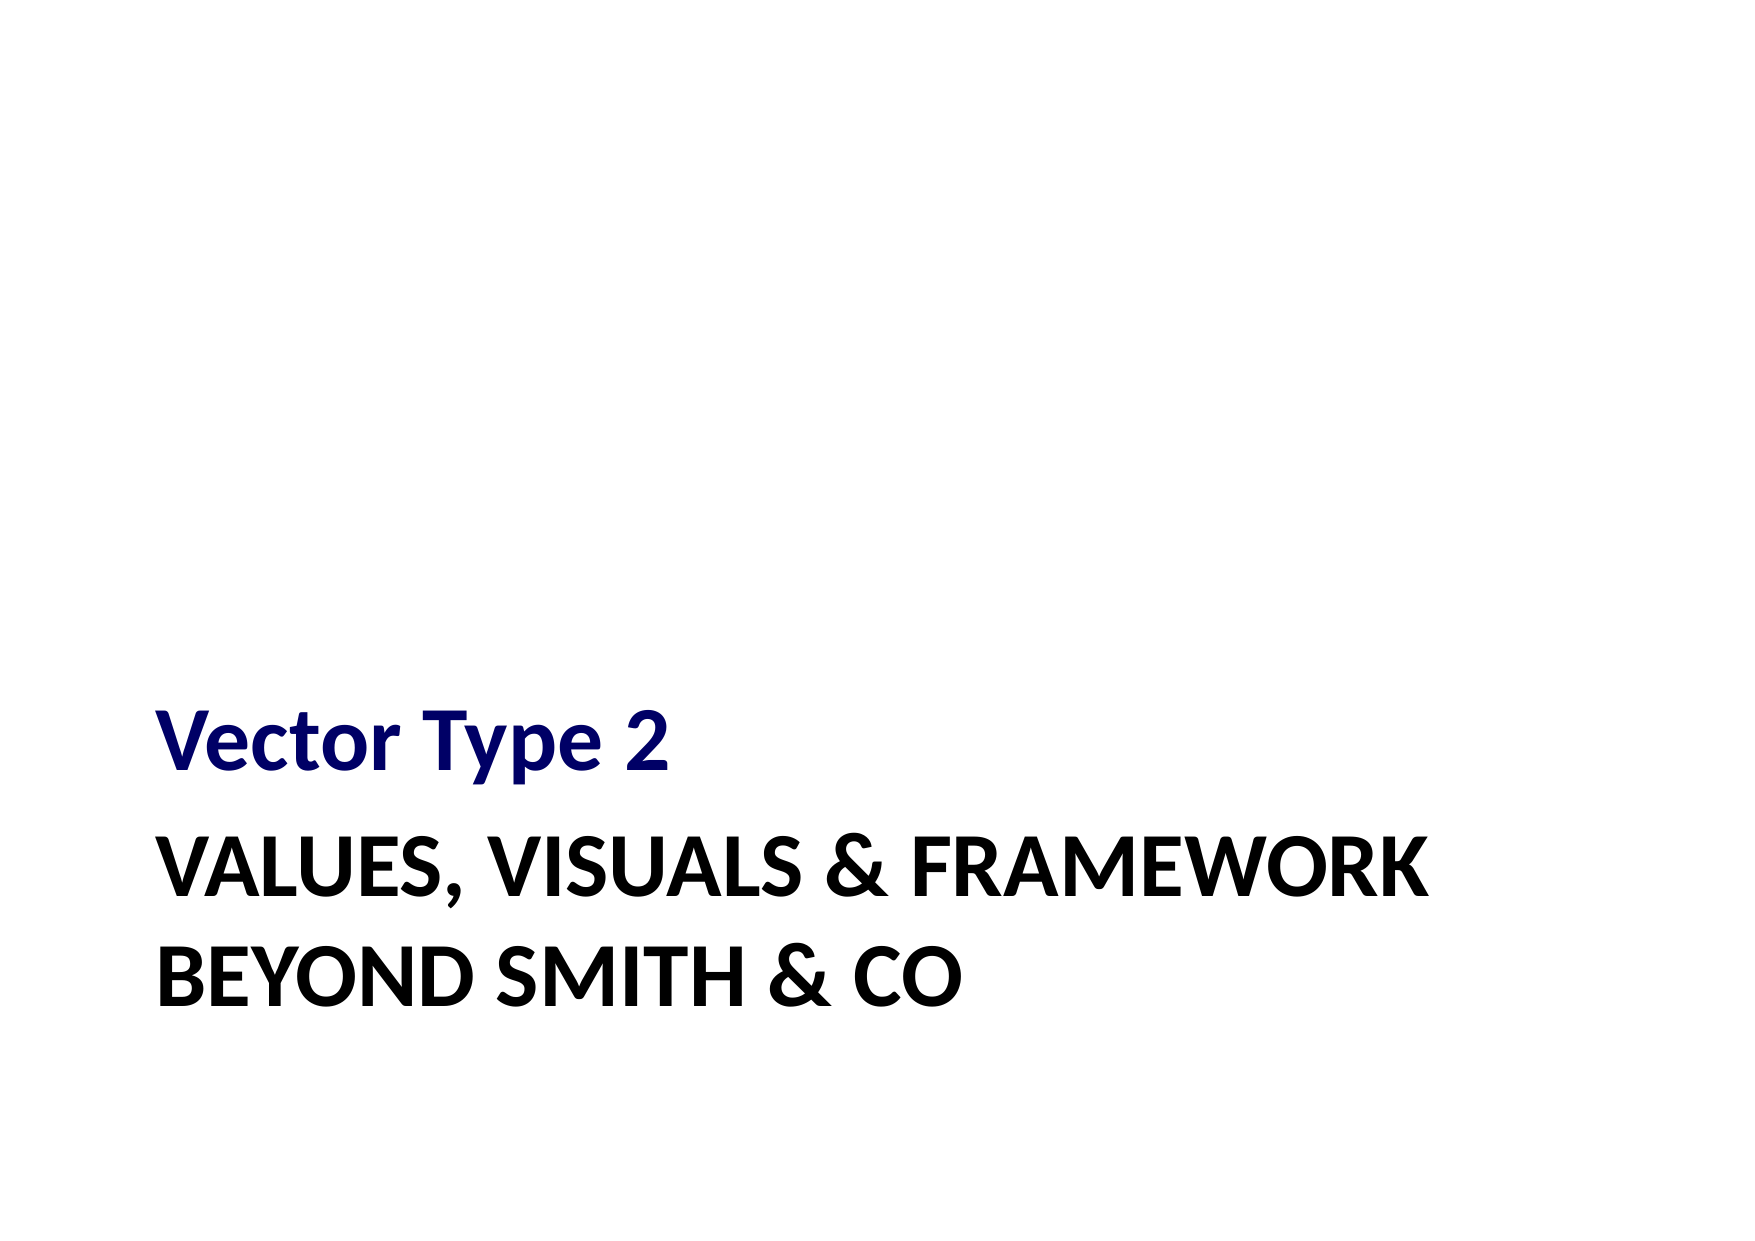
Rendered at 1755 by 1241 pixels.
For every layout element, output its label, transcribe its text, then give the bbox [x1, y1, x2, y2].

title Values, Visuals & Framework beyond Smith & Co [138, 798, 1630, 1044]
list Vector Type 2 [138, 525, 1630, 798]
